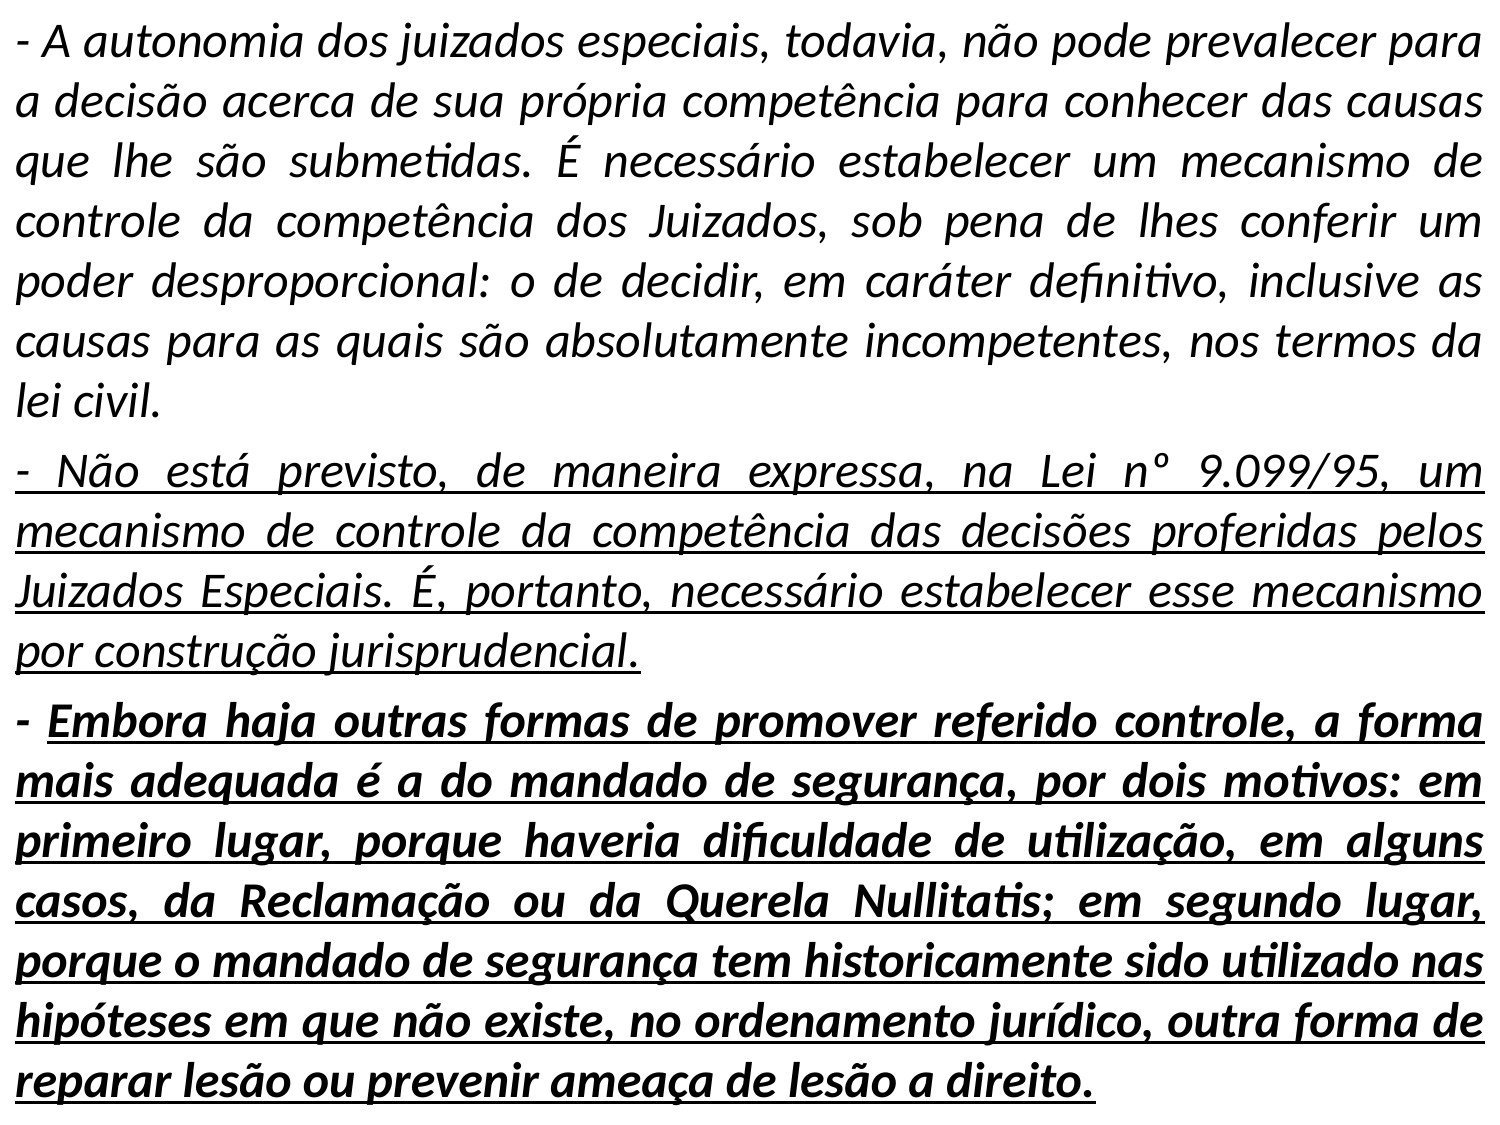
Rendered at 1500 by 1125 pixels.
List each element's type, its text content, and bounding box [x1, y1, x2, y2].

list - A autonomia dos juizados especiais, todavia, não pode prevalecer para a decisão acerca de sua própria competência para conhecer das causas que lhe são submetidas. É necessário estabelecer um mecanismo de controle da competência dos Juizados, sob pena de lhes conferir um poder desproporcional: o de decidir, em caráter definitivo, inclusive as causas para as quais são absolutamente incompetentes, nos termos da lei civil. - Não está previsto, de maneira expressa, na Lei nº 9.099/95, um mecanismo de controle da competência das decisões proferidas pelos Juizados Especiais. É, portanto, necessário estabelecer esse mecanismo por construção jurisprudencial. - Embora haja outras formas de promover referido controle, a forma mais adequada é a do mandado de segurança, por dois motivos: em primeiro lugar, porque haveria dificuldade de utilização, em alguns casos, da Reclamação ou da Querela Nullitatis; em segundo lugar, porque o mandado de segurança tem historicamente sido utilizado nas hipóteses em que não existe, no ordenamento jurídico, outra forma de reparar lesão ou prevenir ameaça de lesão a direito. [0, 0, 1500, 1125]
